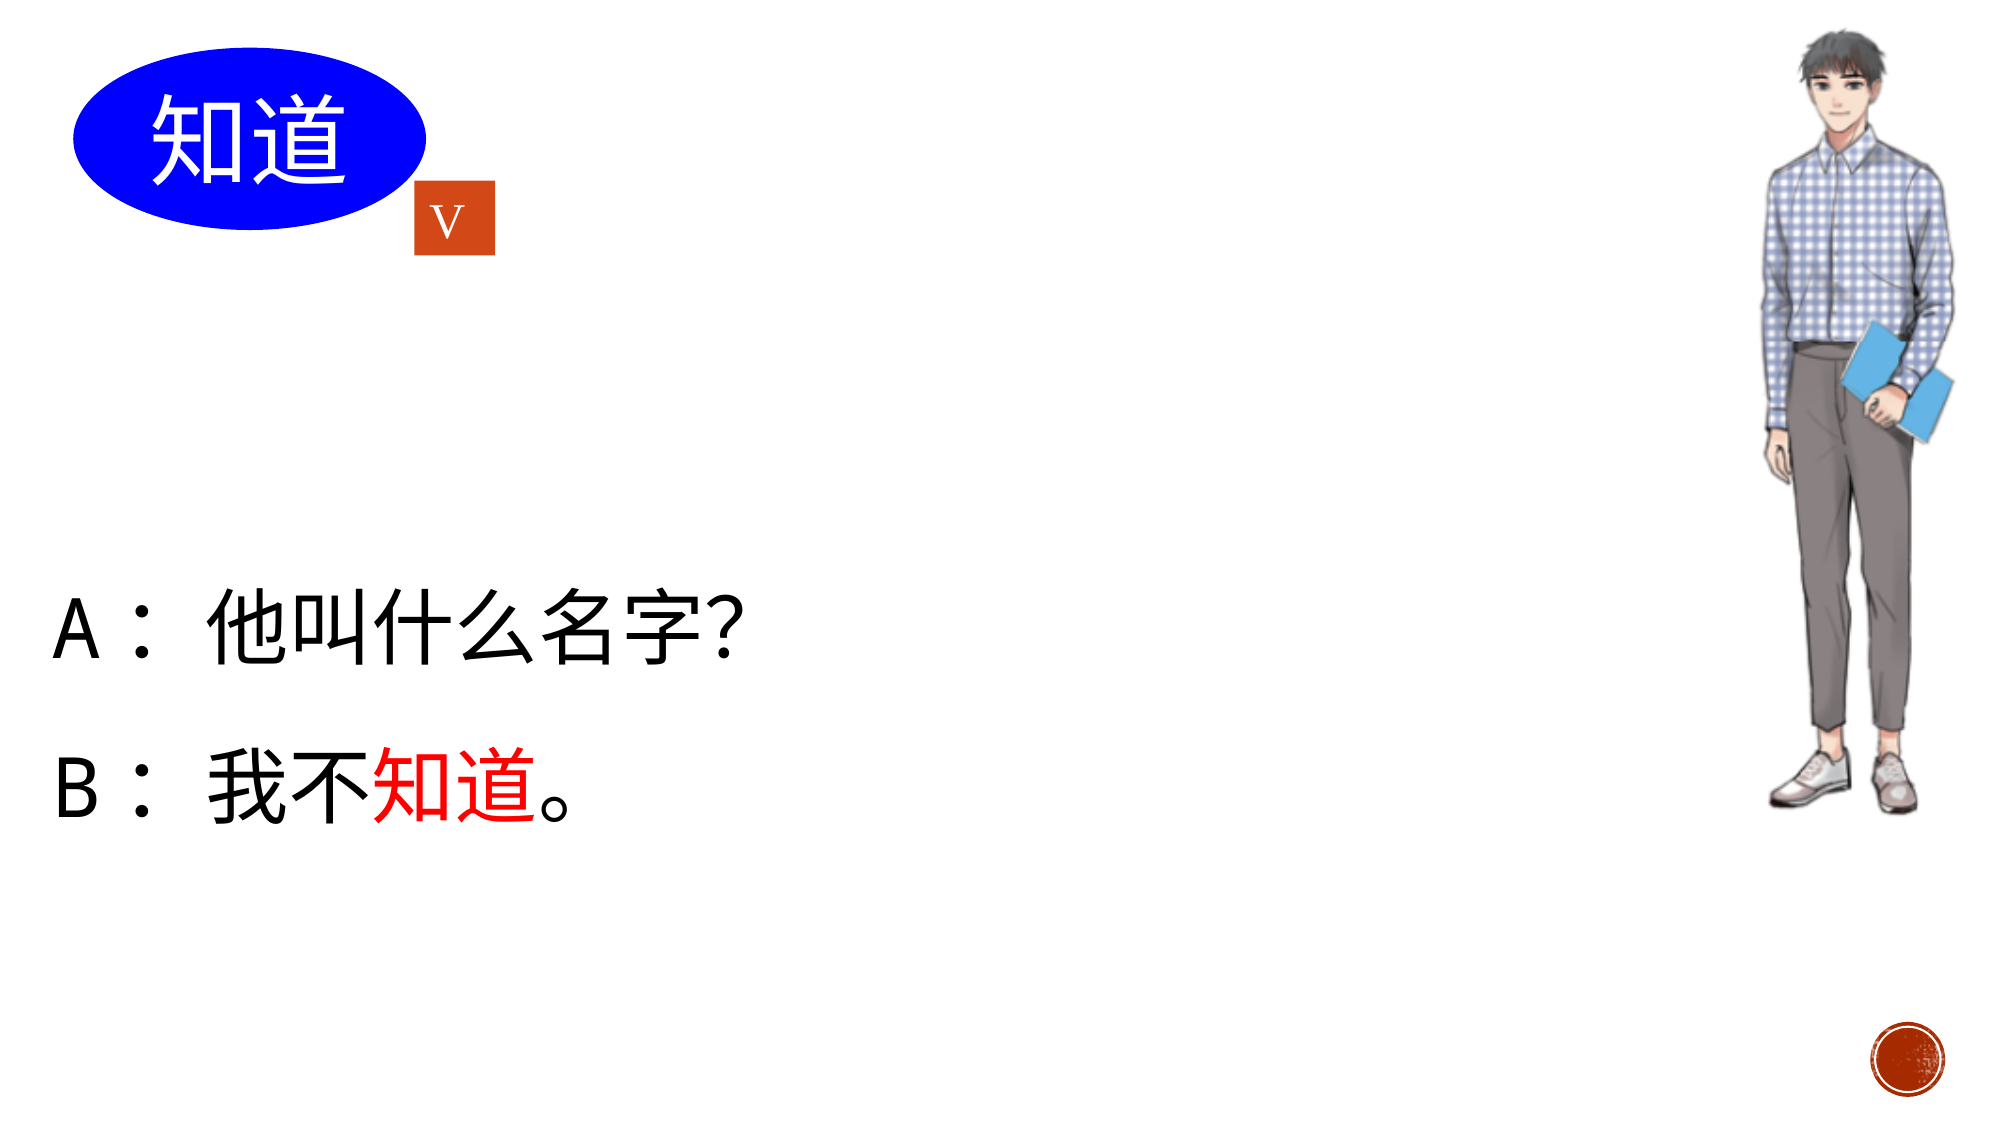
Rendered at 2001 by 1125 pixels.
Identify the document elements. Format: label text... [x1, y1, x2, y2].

list A：他叫什么名字？ B：我不知道。 [36, 507, 1017, 883]
text_box 知道 [72, 46, 428, 232]
picture [1722, 17, 1976, 834]
text_box V [414, 180, 496, 256]
